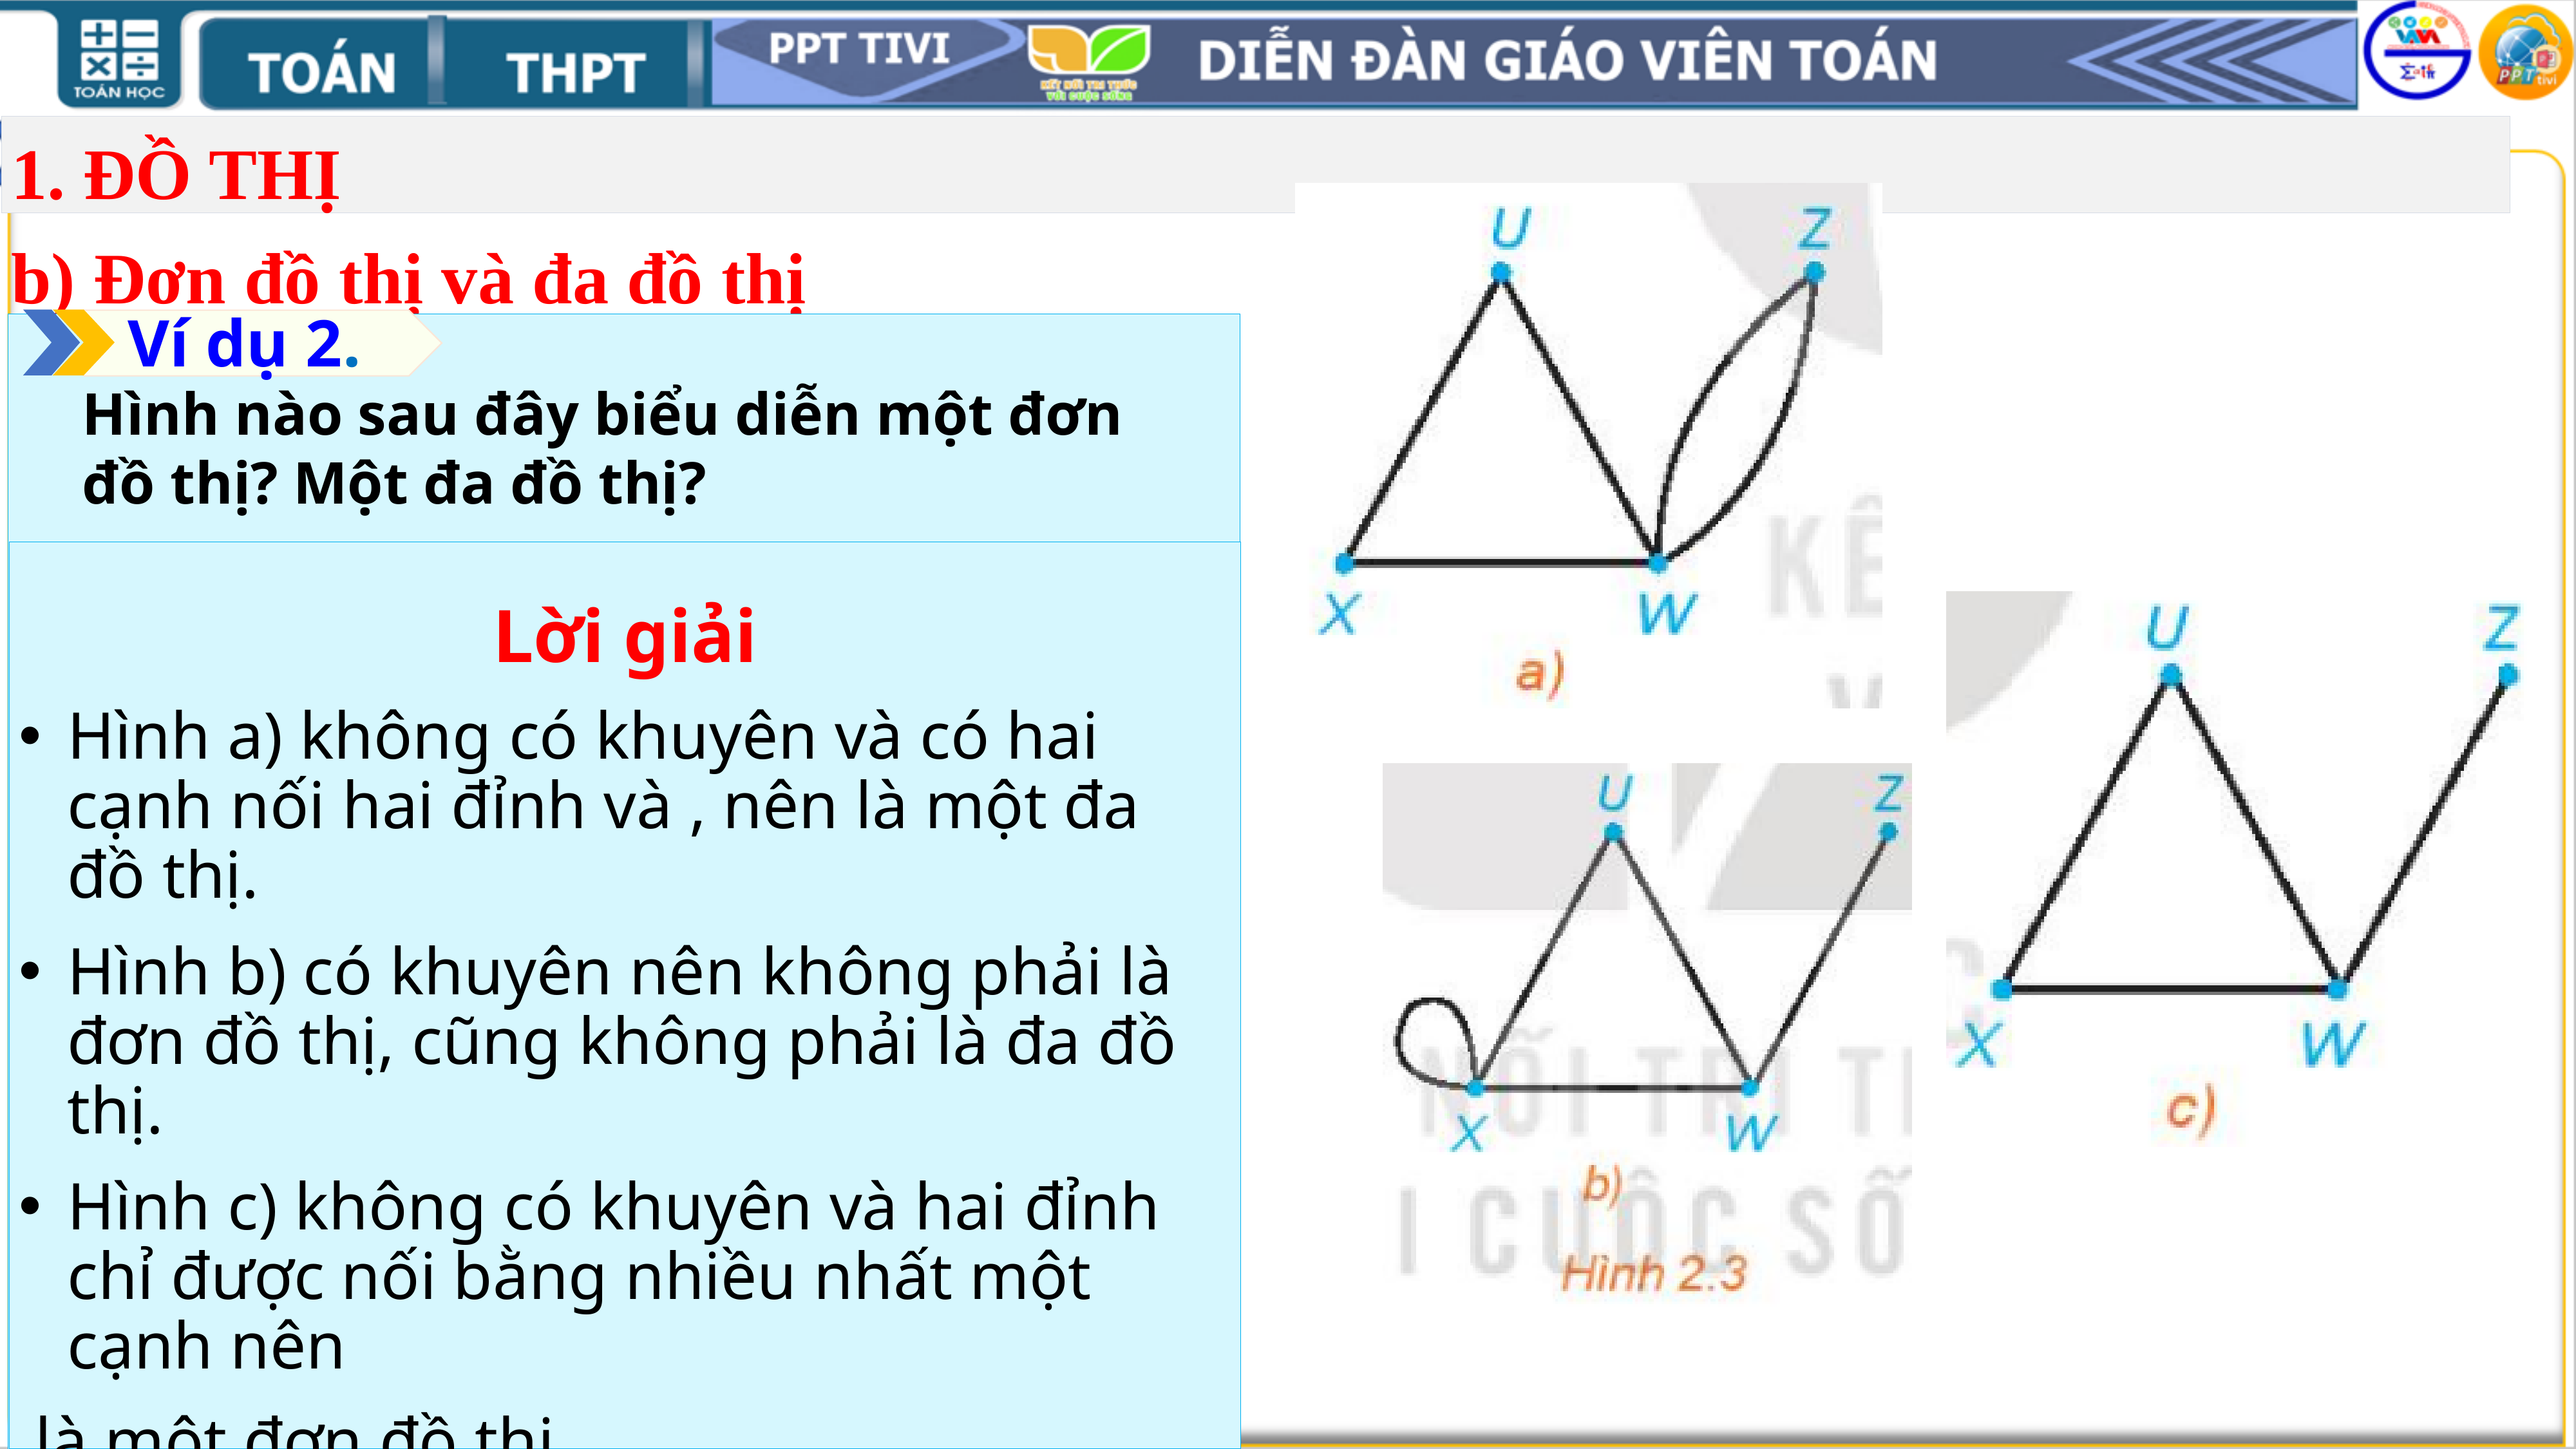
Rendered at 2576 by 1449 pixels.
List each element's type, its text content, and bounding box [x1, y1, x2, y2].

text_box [23, 309, 442, 376]
text_box Hình nào sau đây biểu diễn một đơn đồ thị? Một đa đồ thị? [73, 372, 1206, 520]
picture [0, 0, 2576, 1449]
text_box Ví dụ 2. [118, 298, 589, 372]
text_box [8, 314, 1240, 1449]
text_box 1. ĐỒ THỊ b) Đơn đồ thị và đa đồ thị [1, 116, 2510, 213]
